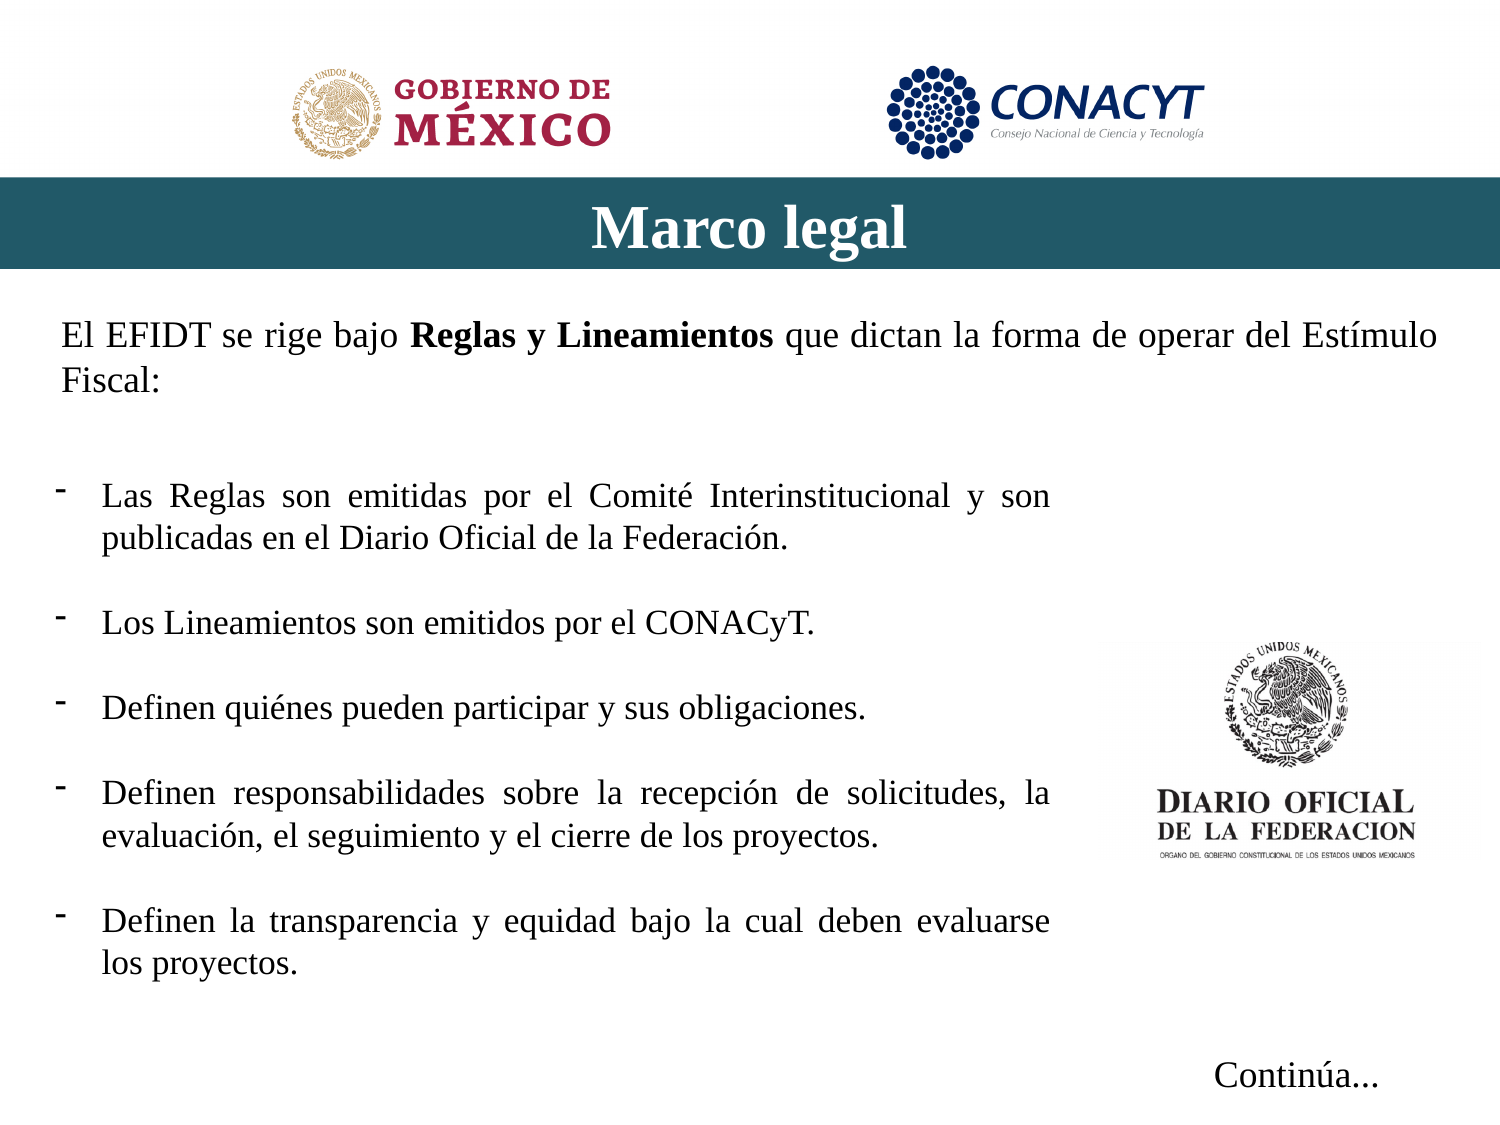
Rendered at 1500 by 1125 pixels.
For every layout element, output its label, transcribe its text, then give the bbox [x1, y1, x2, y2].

picture [1098, 641, 1481, 860]
text_box Continúa... [1035, 1042, 1395, 1103]
picture [0, 0, 1500, 177]
text_box Las Reglas son emitidas por el Comité Interinstitucional y son publicadas en el Diario Oficial de la Federación. Los Lineamientos son emitidos por el CONACyT. Definen quiénes pueden participar y sus obligaciones. Definen responsabilidades sobre la recepción de solicitudes, la evaluación, el seguimiento y el cierre de los proyectos. Definen la transparencia y equidad bajo la cual deben evaluarse los proyectos. [40, 464, 1066, 990]
text_box Marco legal [0, 177, 1500, 269]
text_box El EFIDT se rige bajo Reglas y Lineamientos que dictan la forma de operar del Estímulo Fiscal: [46, 302, 1454, 407]
